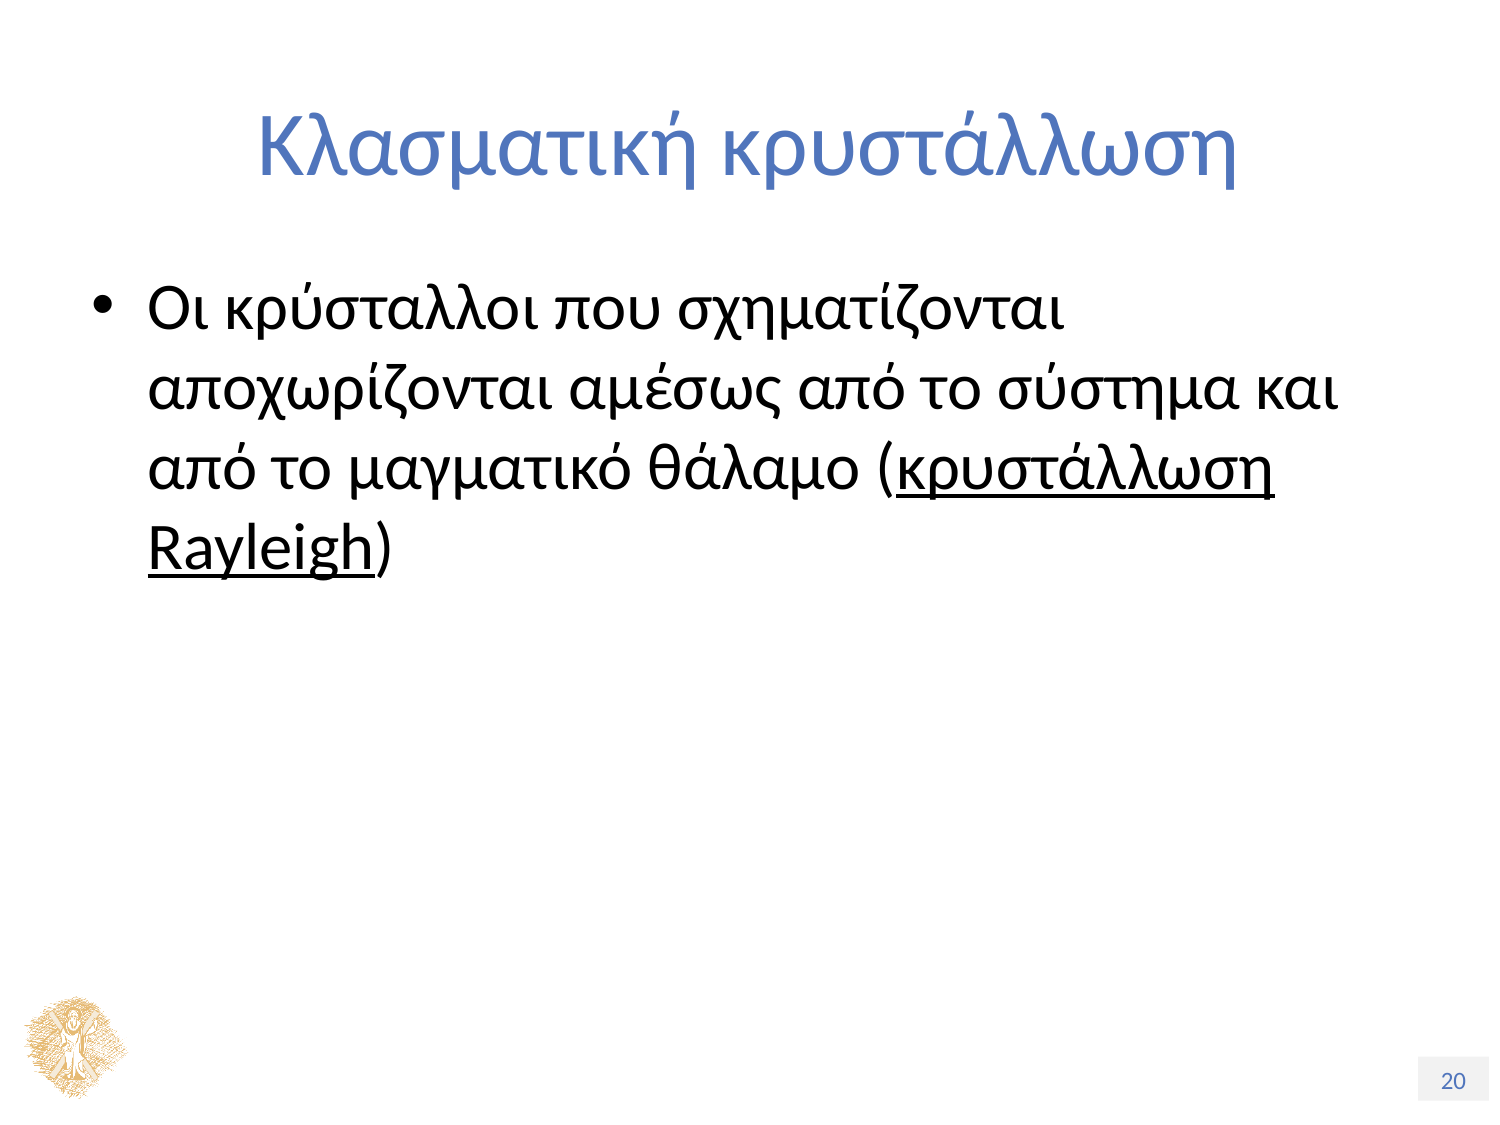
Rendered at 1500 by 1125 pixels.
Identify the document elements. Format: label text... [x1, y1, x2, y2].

list Οι κρύσταλλοι που σχηματίζονται αποχωρίζονται αμέσως από το σύστημα και από το μαγματικό θάλαμο (κρυστάλλωση Rayleigh) [76, 255, 1427, 998]
title Κλασματική κρυστάλλωση [75, 45, 1425, 233]
picture [17, 986, 137, 1103]
